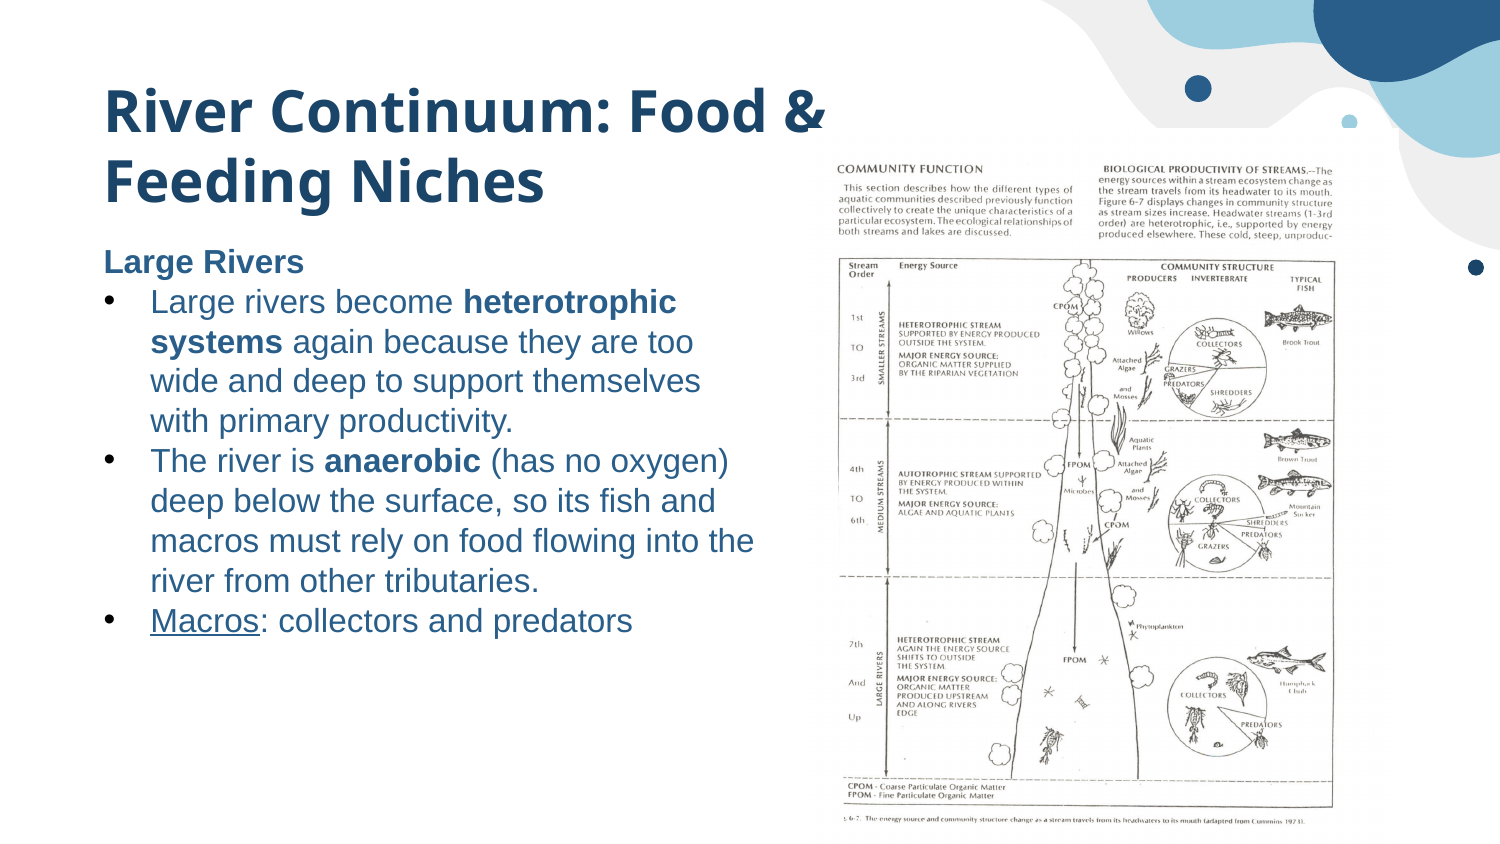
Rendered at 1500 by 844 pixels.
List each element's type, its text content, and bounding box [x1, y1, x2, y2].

picture [808, 128, 1399, 844]
text_box Large Rivers Large rivers become heterotrophic systems again because they are too wide and deep to support themselves with primary productivity. The river is anaerobic (has no oxygen) deep below the surface, so its fish and macros must rely on food flowing into the river from other tributaries. Macros: collectors and predators [88, 224, 782, 757]
title River Continuum: Food & Feeding Niches [88, 59, 1116, 225]
